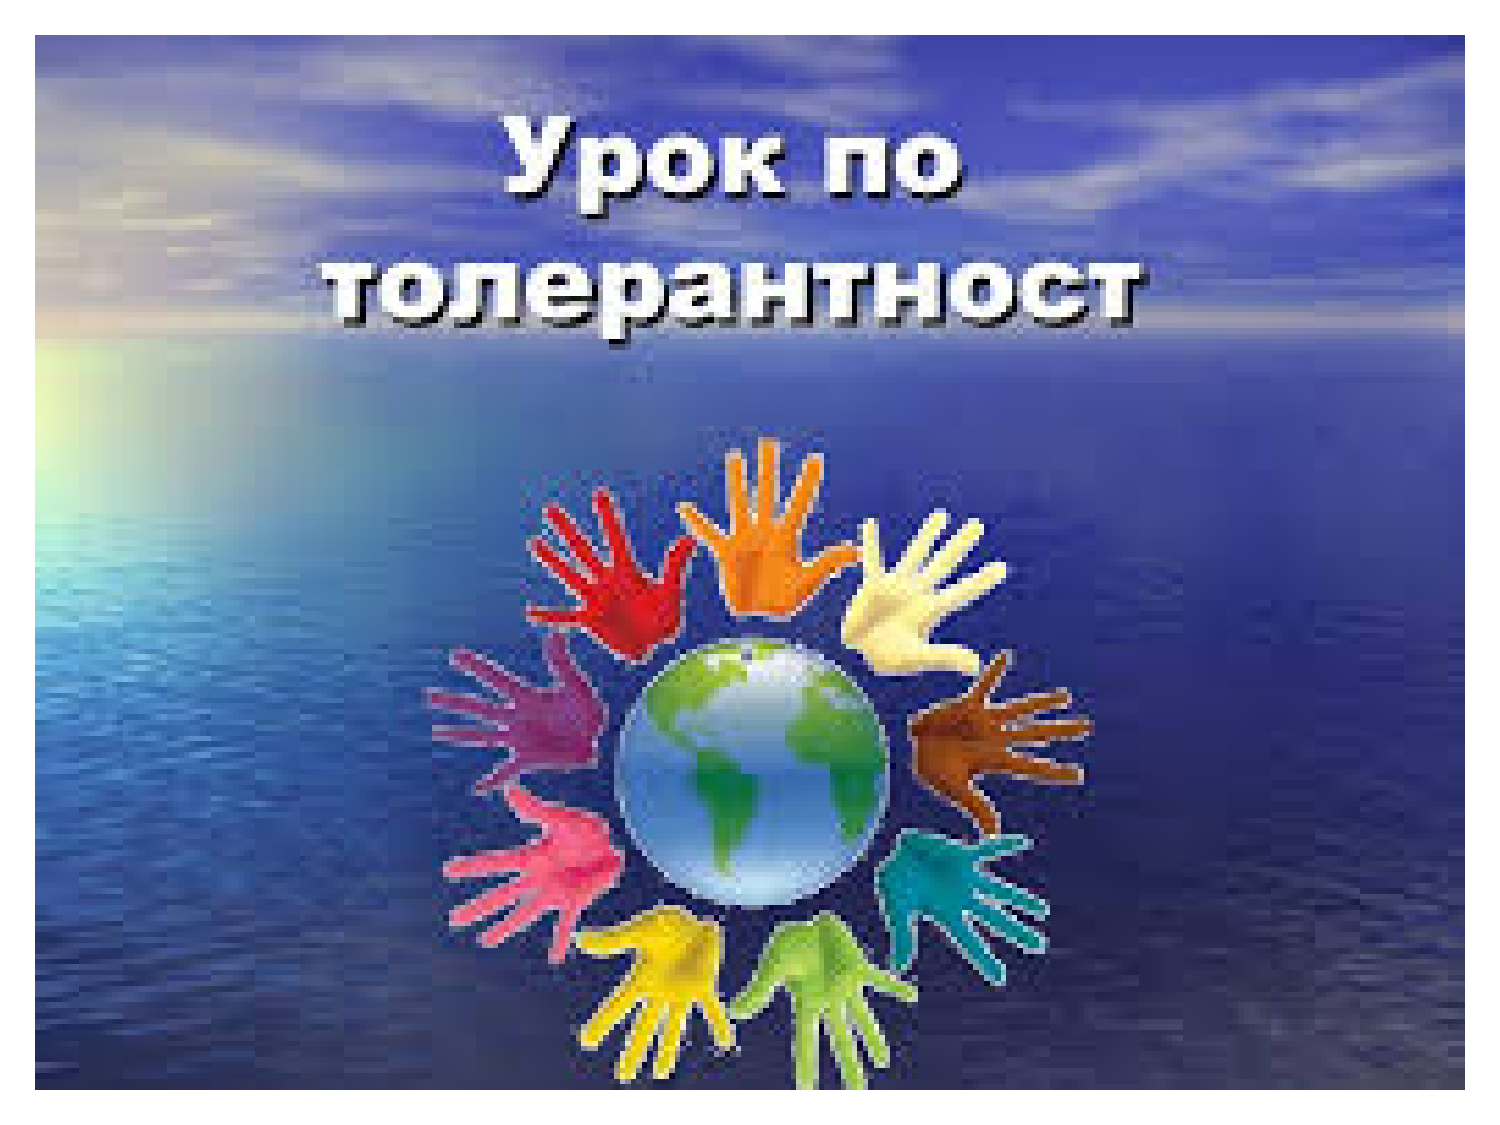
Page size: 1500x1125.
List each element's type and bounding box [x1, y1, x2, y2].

picture [34, 34, 1466, 1091]
